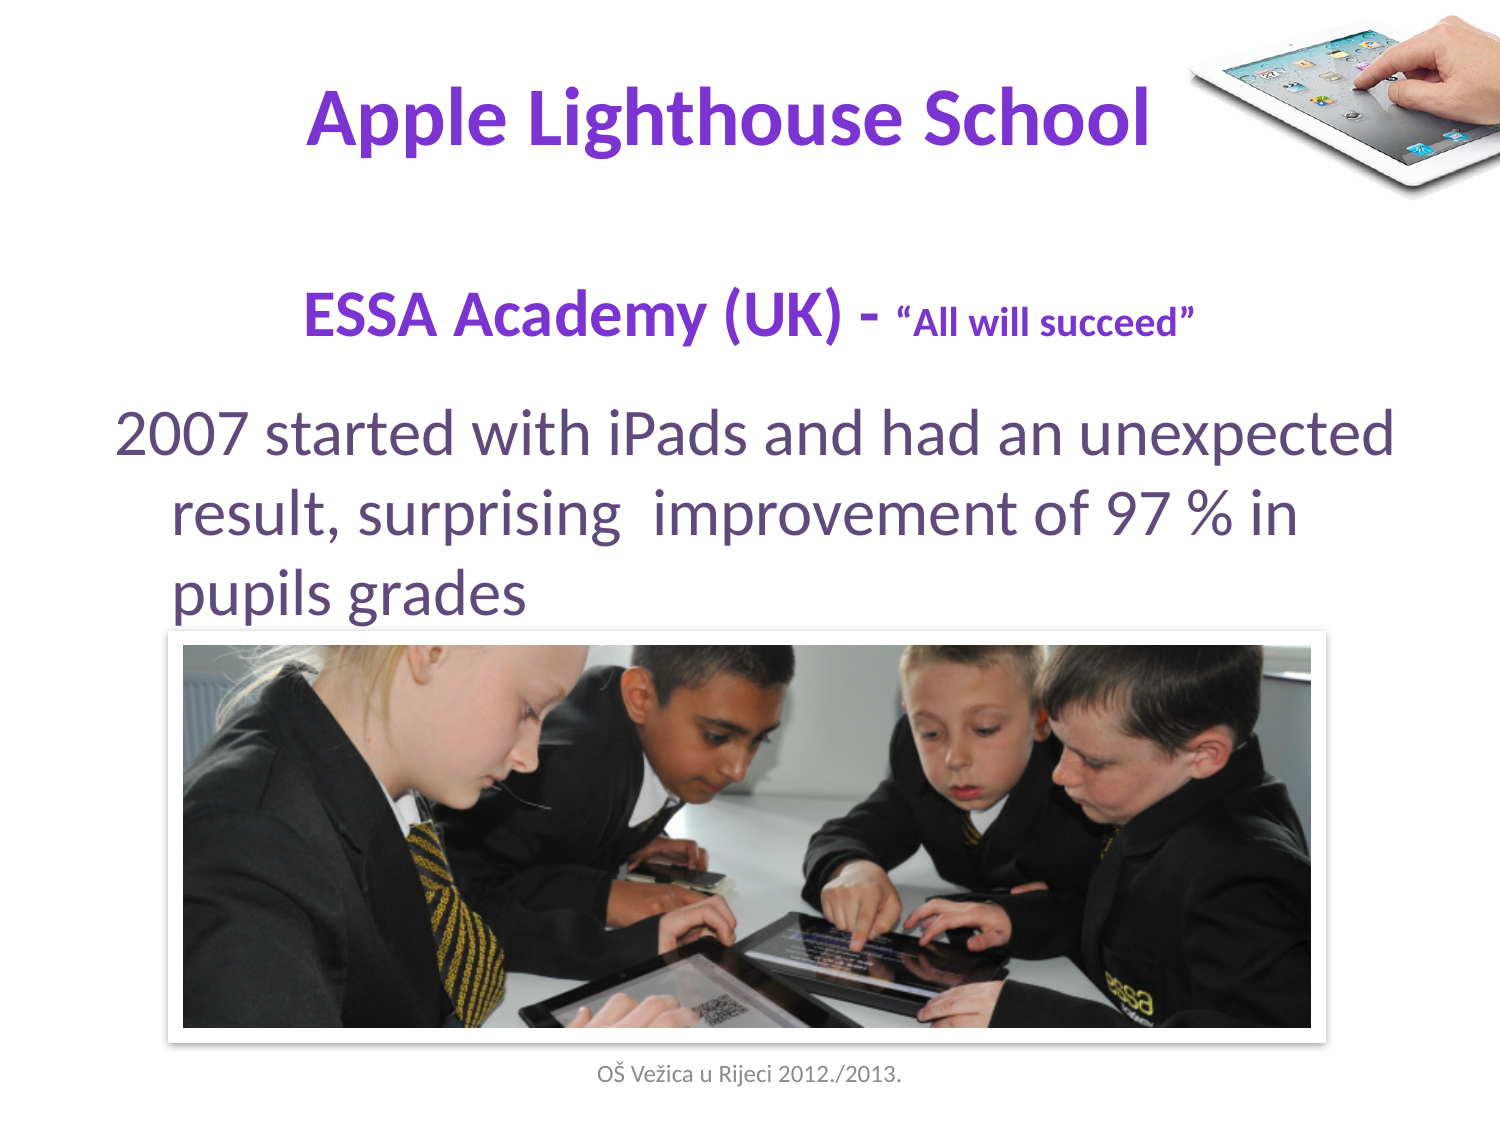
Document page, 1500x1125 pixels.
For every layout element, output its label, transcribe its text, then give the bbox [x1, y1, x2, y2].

list Essa Academy (UK) - “All will succeed” [75, 262, 1425, 1005]
picture [182, 644, 1312, 1029]
picture [1181, 0, 1500, 209]
text_box 2007 started with iPads and had an unexpected result, surprising improvement of 97 % in pupils grades [99, 287, 1450, 1030]
footer OŠ Vežica u Rijeci 2012./2013. [512, 1051, 988, 1103]
text_box Apple Lighthouse School [0, 54, 1176, 170]
